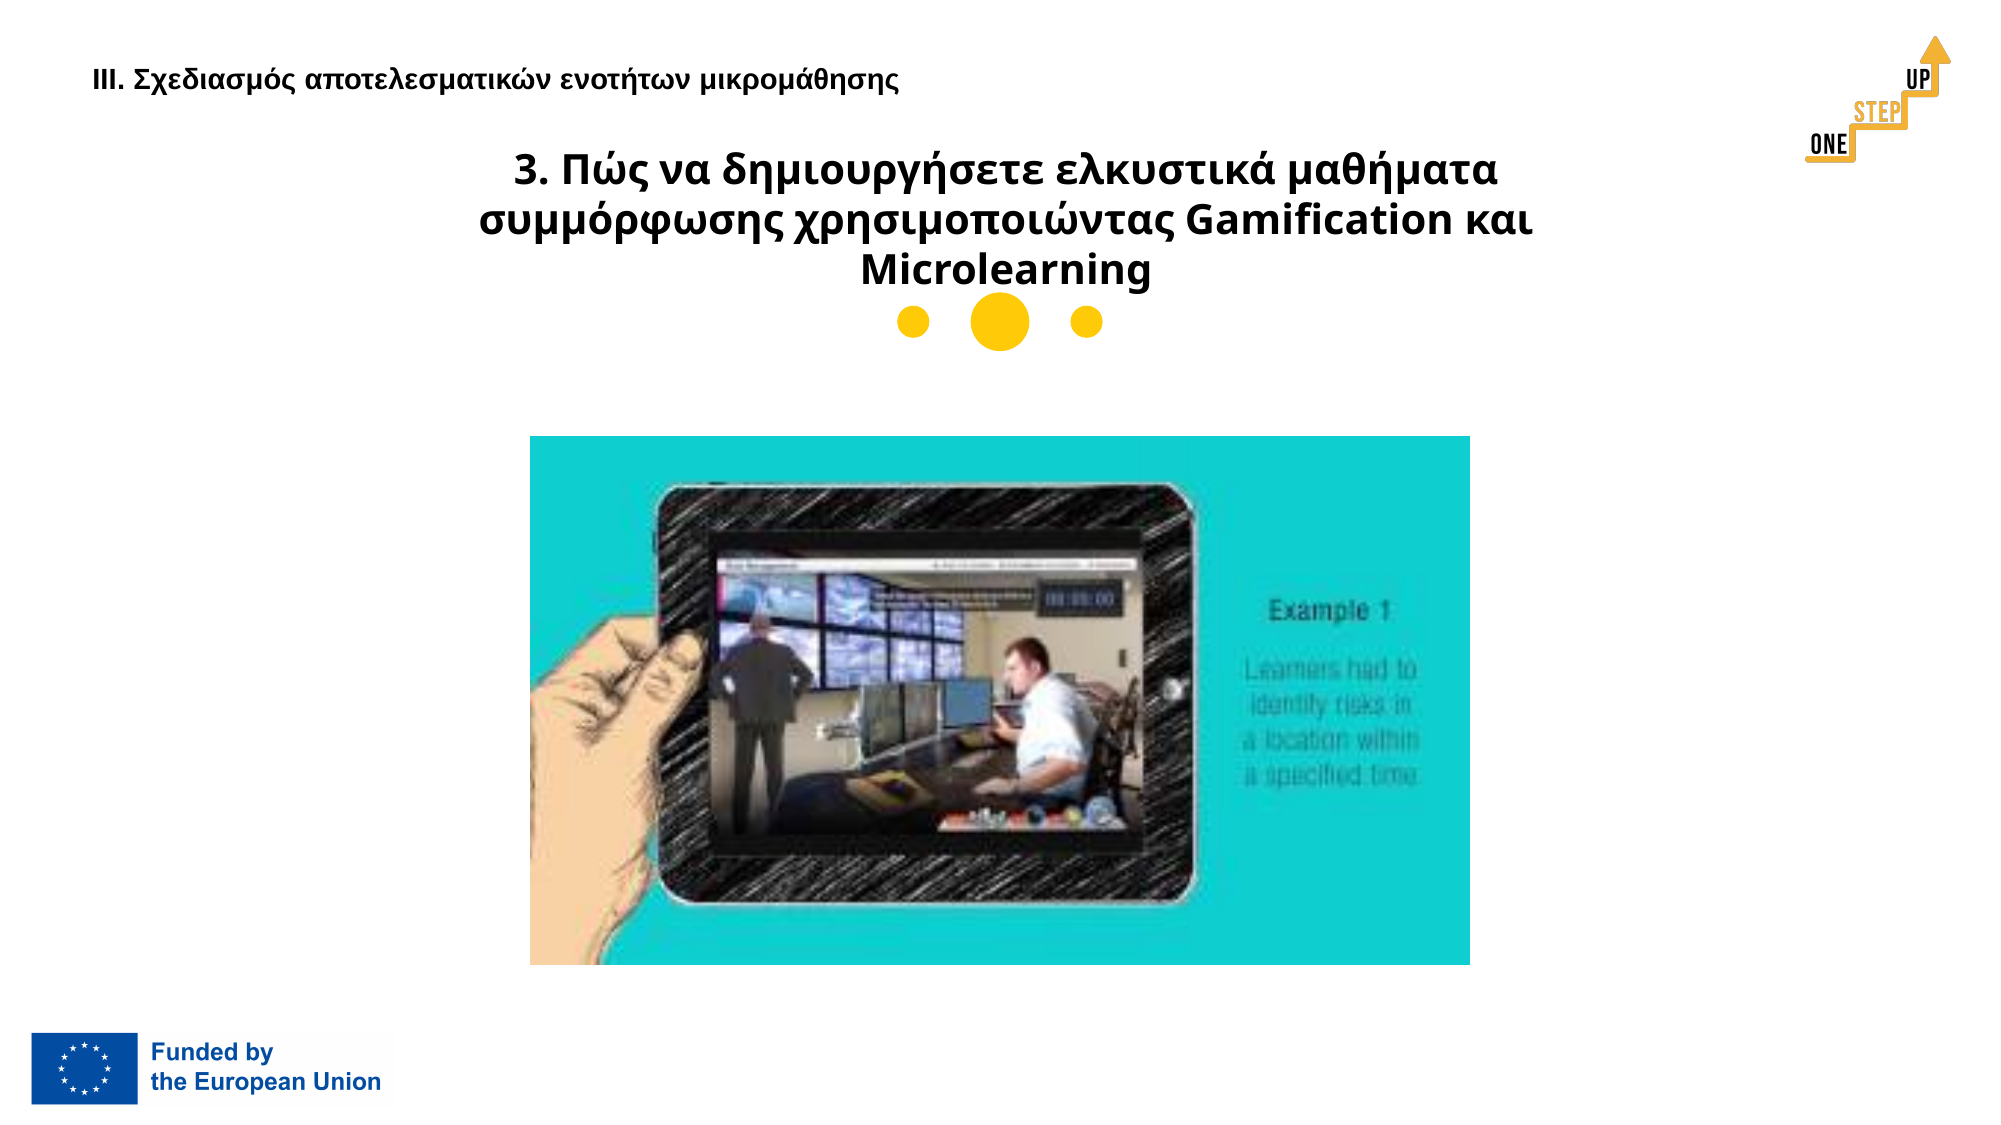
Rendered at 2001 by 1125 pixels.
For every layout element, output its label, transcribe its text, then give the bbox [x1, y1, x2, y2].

text_box III. Σχεδιασμός αποτελεσματικών ενοτήτων μικρομάθησης [77, 53, 1091, 104]
picture [1742, 0, 2000, 201]
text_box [896, 292, 1103, 352]
picture [26, 1030, 396, 1107]
text_box 3. Πώς να δημιουργήσετε ελκυστικά μαθήματα συμμόρφωσης χρησιμοποιώντας Gamification και Microlearning [426, 161, 1574, 274]
picture [530, 436, 1470, 966]
